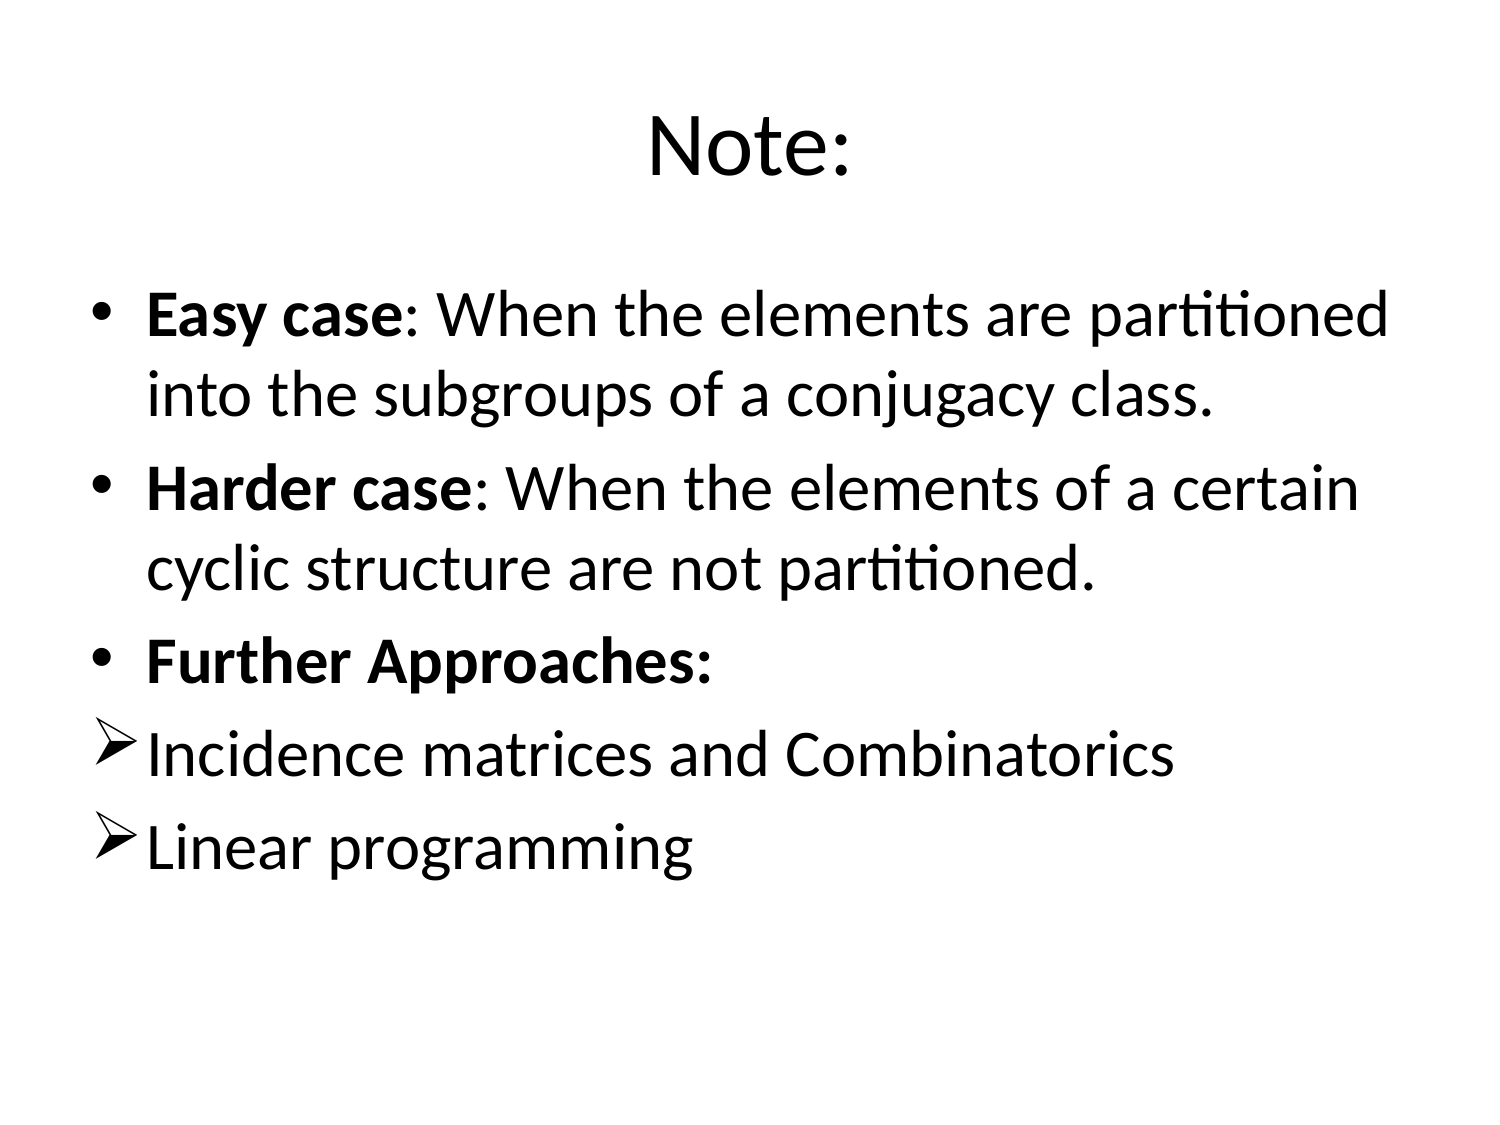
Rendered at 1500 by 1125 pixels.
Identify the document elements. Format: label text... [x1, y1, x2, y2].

list Easy case: When the elements are partitioned into the subgroups of a conjugacy class. Harder case: When the elements of a certain cyclic structure are not partitioned. Further Approaches: Incidence matrices and Combinatorics Linear programming [75, 262, 1425, 1005]
title Note: [75, 45, 1425, 233]
